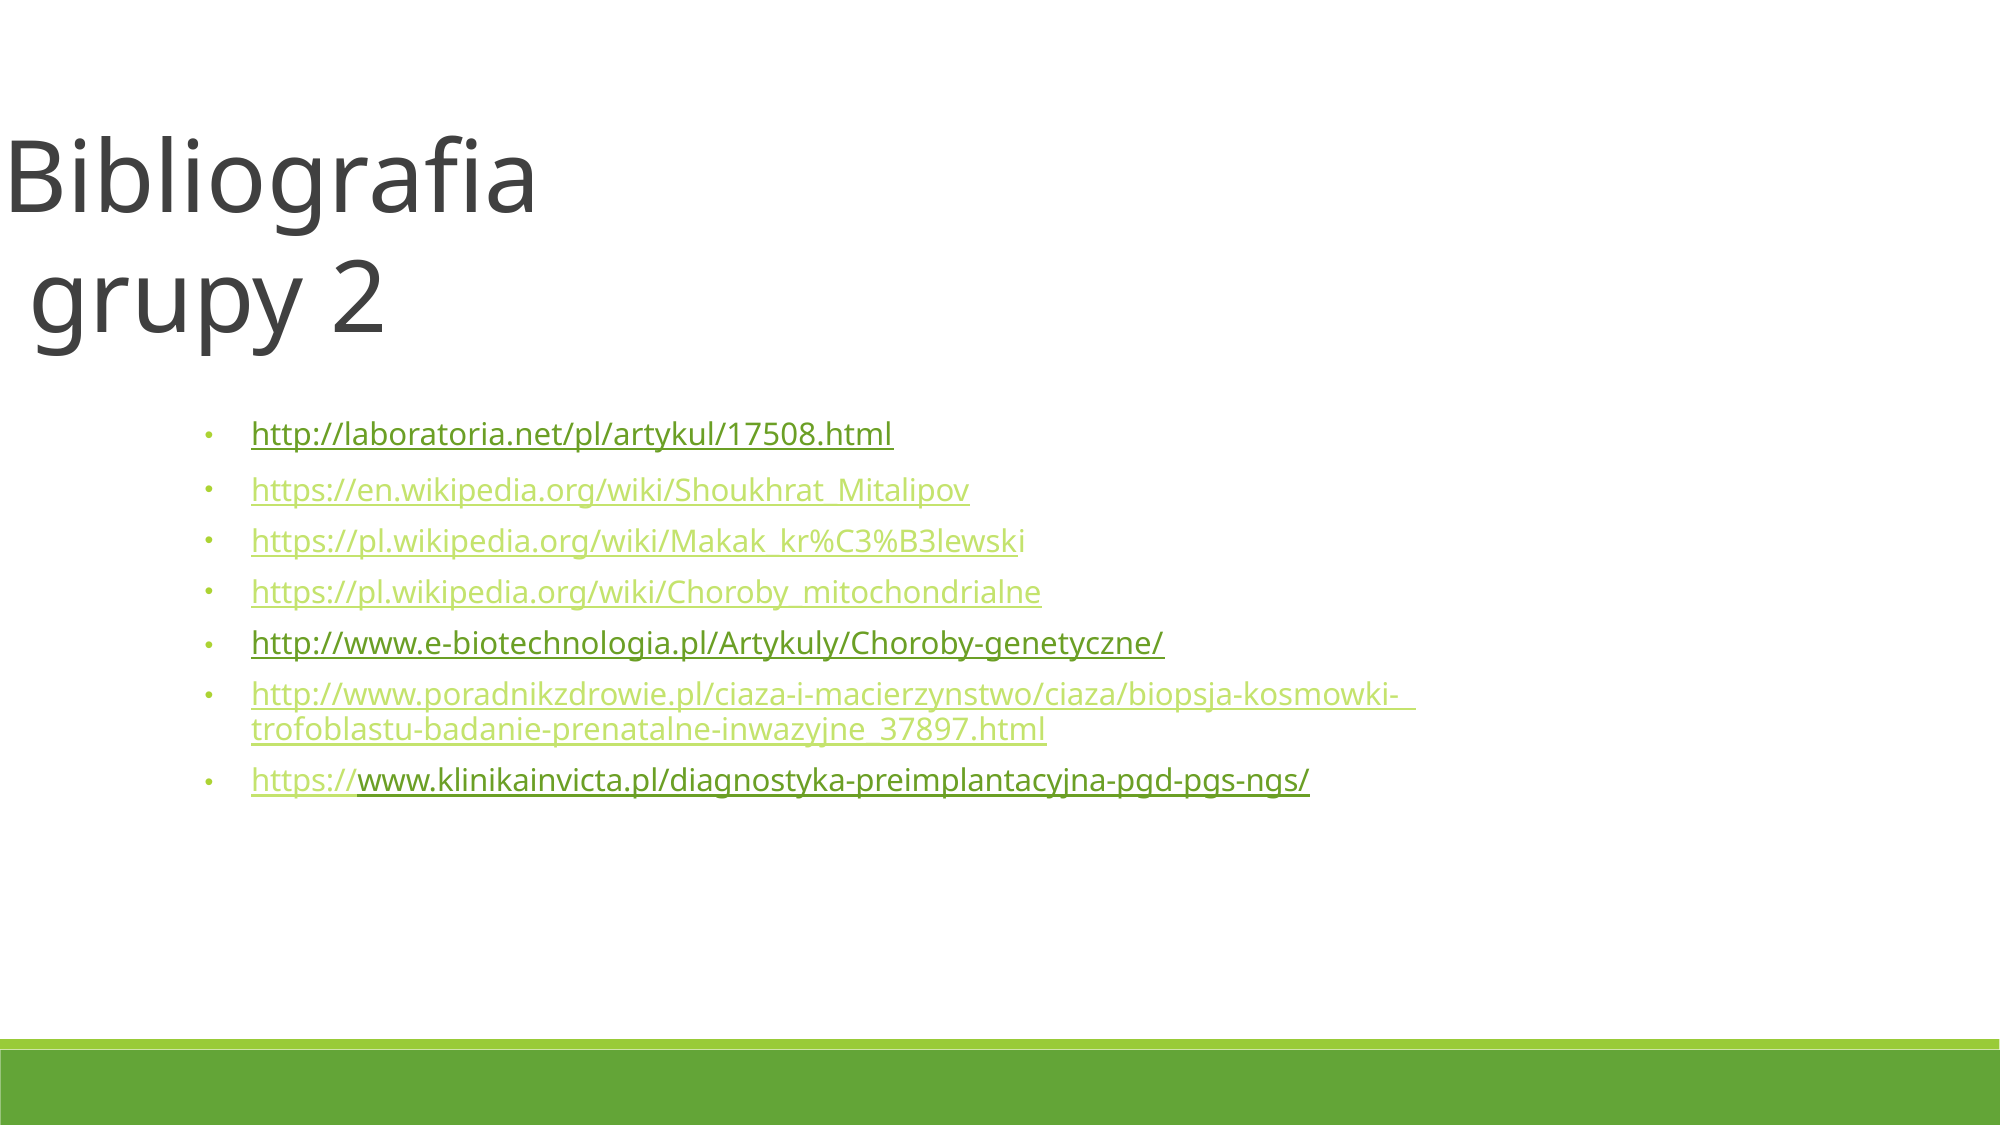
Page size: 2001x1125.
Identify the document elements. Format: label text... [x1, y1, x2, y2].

text_box http://laboratoria.net/pl/artykul/17508.html https://en.wikipedia.org/wiki/Shoukhrat_Mitalipov https://pl.wikipedia.org/wiki/Makak_kr%C3%B3lewski https://pl.wikipedia.org/wiki/Choroby_mitochondrialne http://www.e-biotechnologia.pl/Artykuly/Choroby-genetyczne/ http://www.poradnikzdrowie.pl/ciaza-i-macierzynstwo/ciaza/biopsja-kosmowki- trofoblastu-badanie-prenatalne-inwazyjne_37897.html https://www.klinikainvicta.pl/diagnostyka-preimplantacyjna-pgd-pgs-ngs/ [202, 413, 1457, 804]
title Bibliografia grupy 2 [0, 112, 546, 353]
